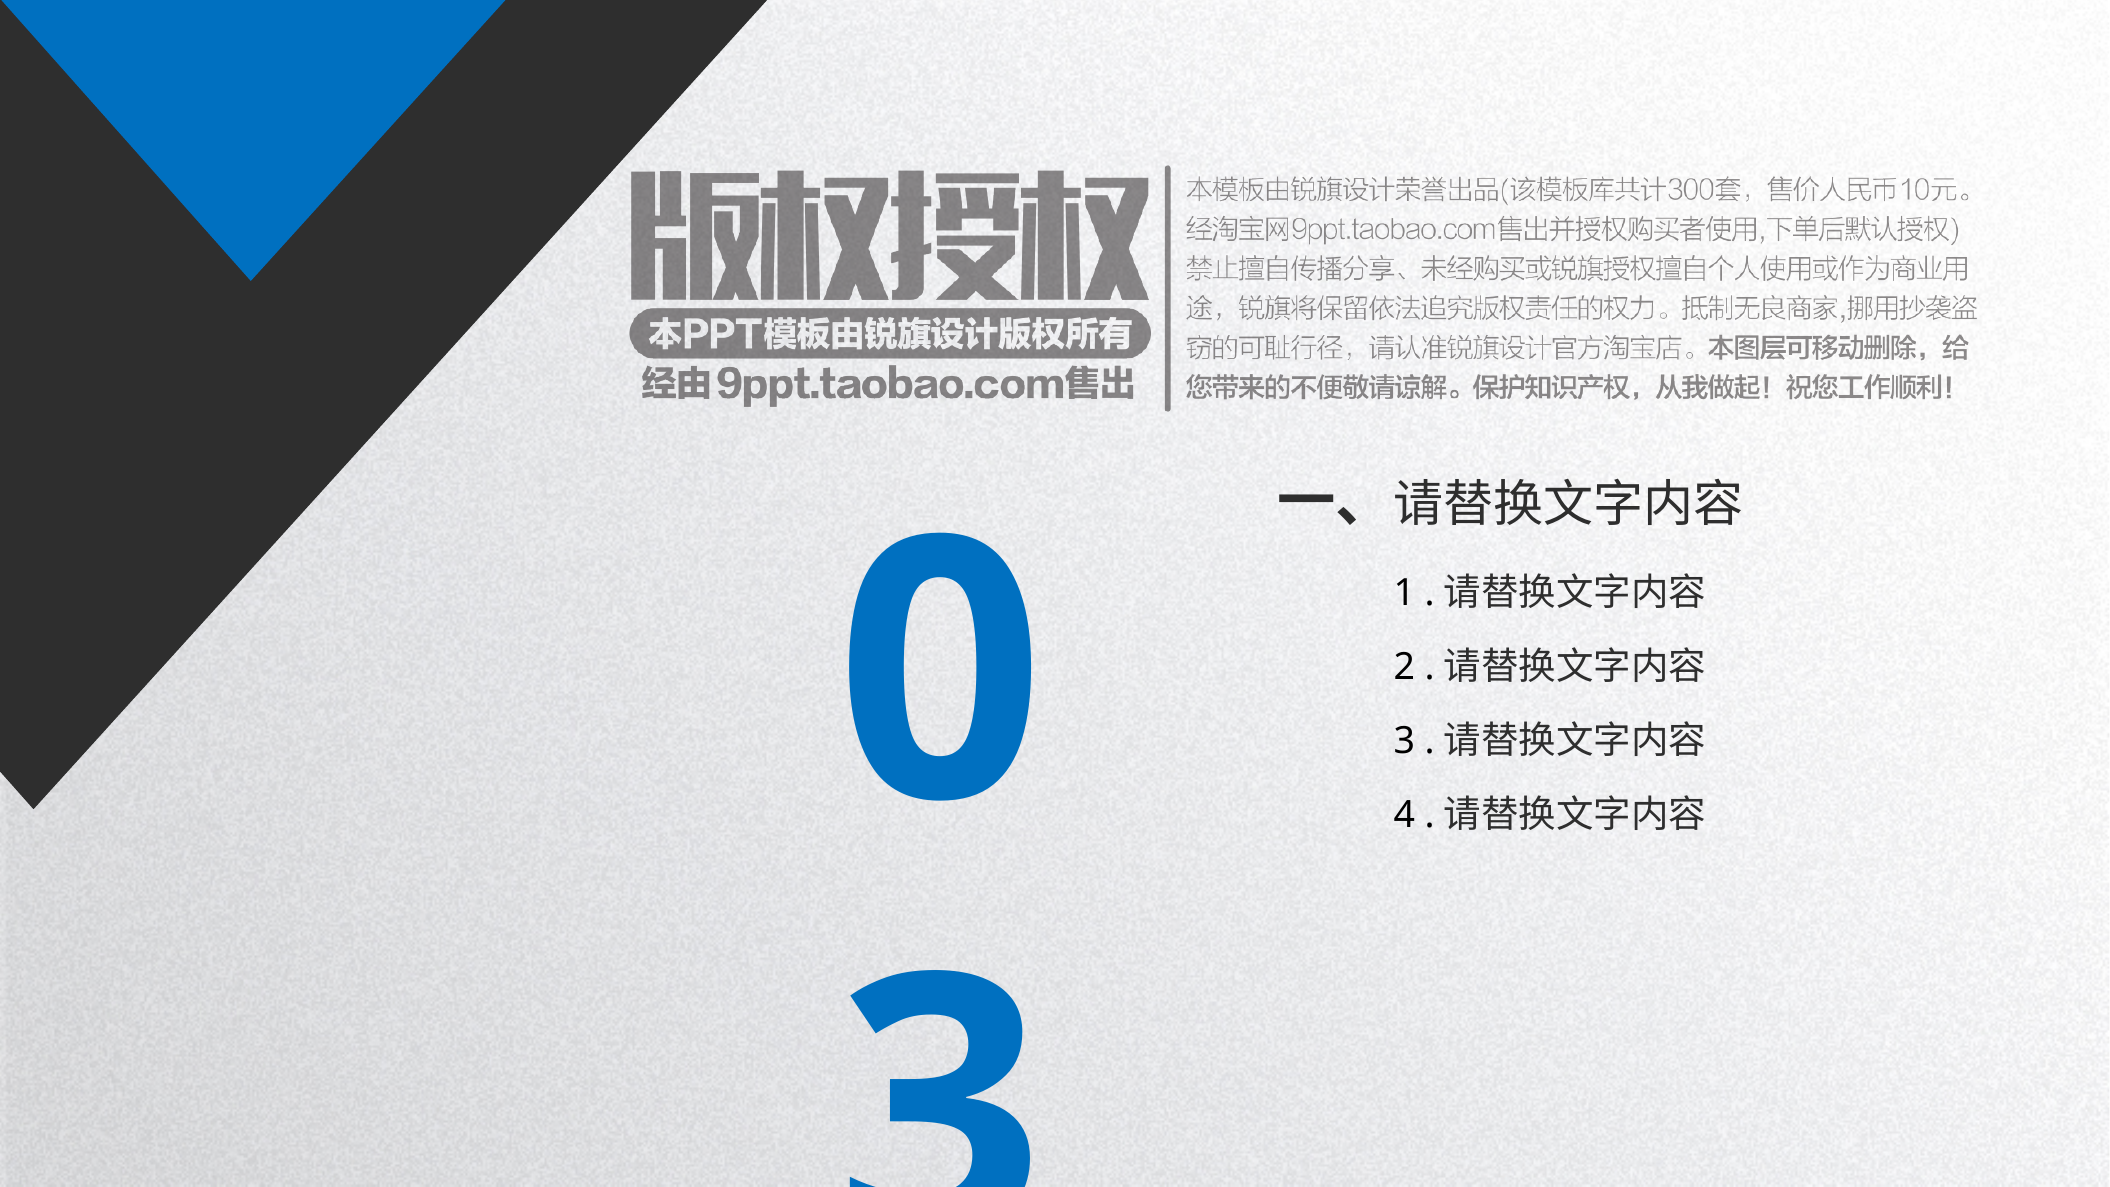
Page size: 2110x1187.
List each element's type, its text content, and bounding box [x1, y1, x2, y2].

text_box 2 .请替换文字内容 [1378, 634, 1724, 695]
text_box 1 .请替换文字内容 [1378, 560, 1724, 621]
text_box [0, 0, 507, 283]
picture [0, 0, 2110, 1187]
text_box 03 [821, 425, 1256, 1187]
text_box 4 .请替换文字内容 [1378, 782, 1724, 843]
text_box 3 .请替换文字内容 [1378, 708, 1724, 769]
text_box [0, 0, 769, 811]
text_box 一、请替换文字内容 [1262, 455, 1816, 541]
